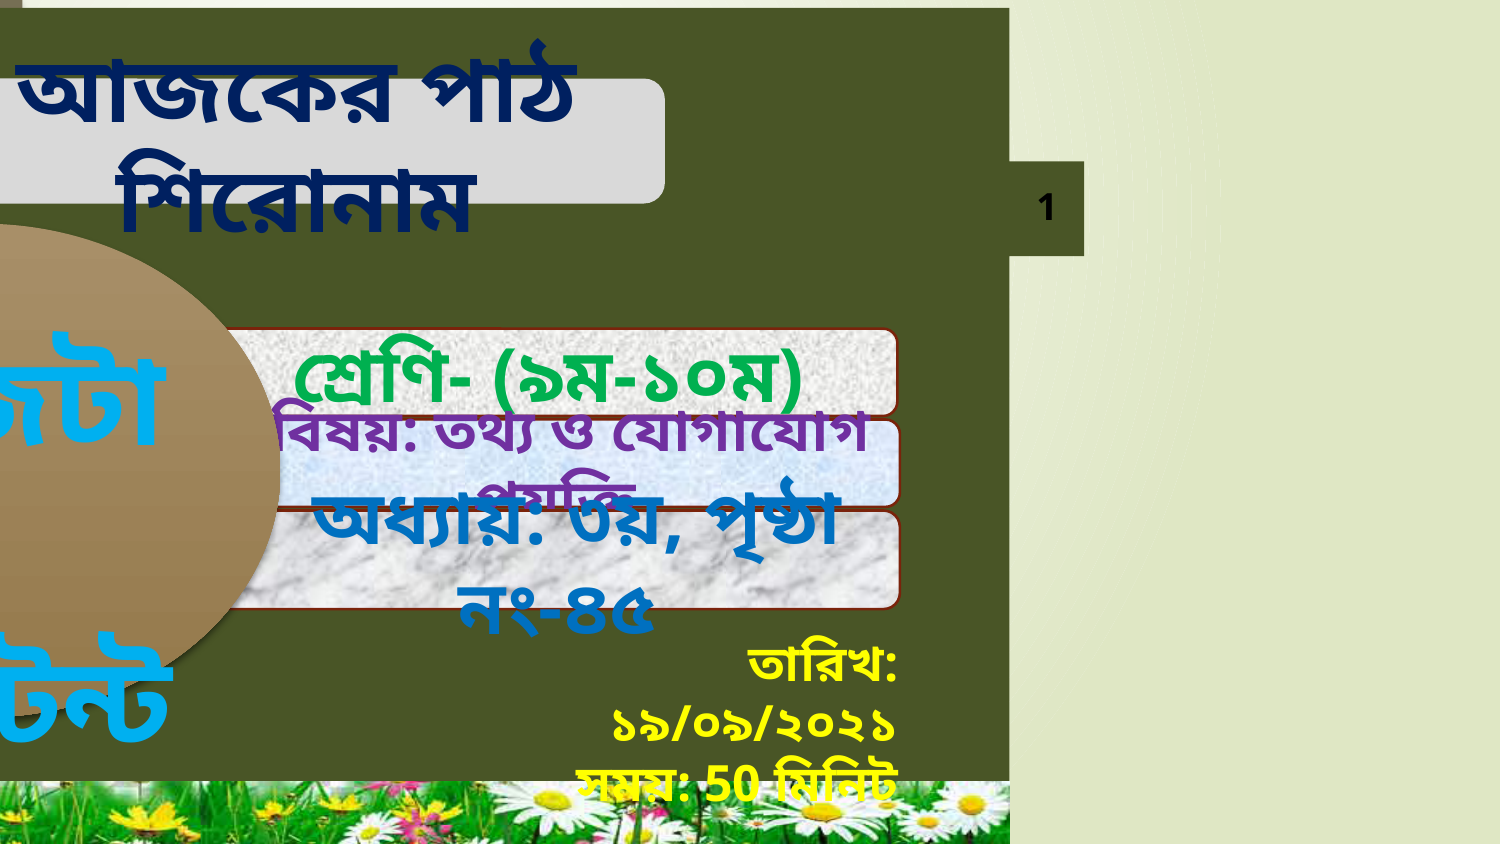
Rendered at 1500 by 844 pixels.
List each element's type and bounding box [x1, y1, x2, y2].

text_box [0, 7, 1085, 844]
